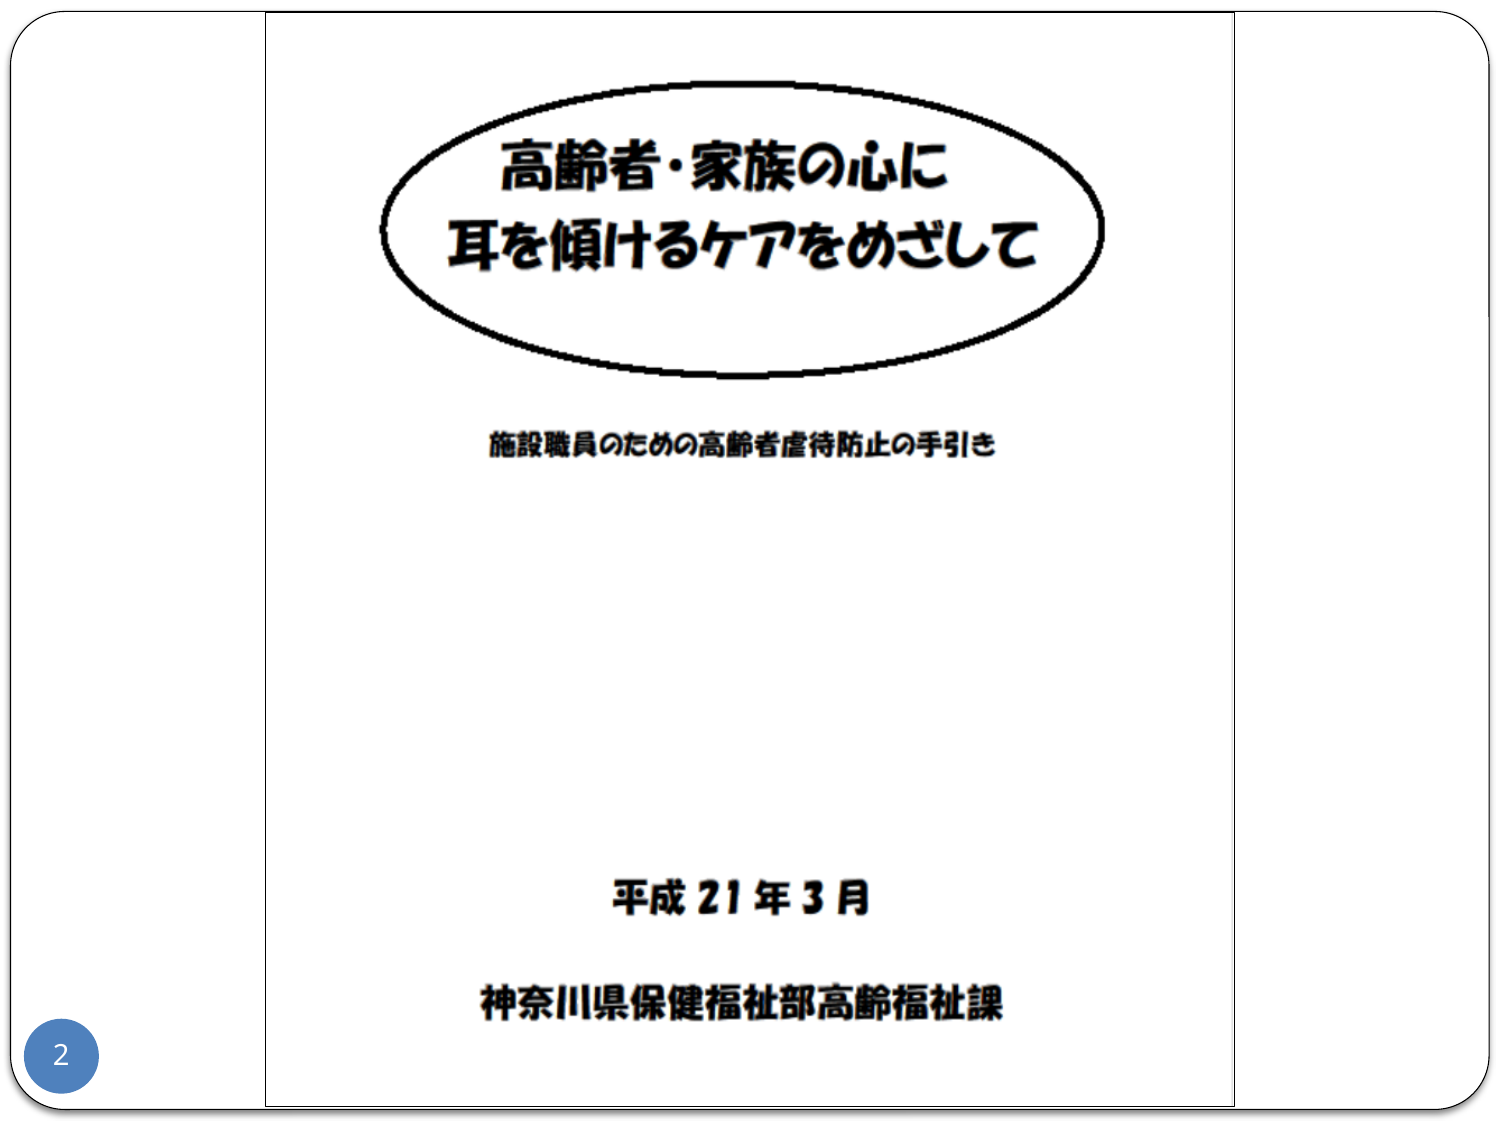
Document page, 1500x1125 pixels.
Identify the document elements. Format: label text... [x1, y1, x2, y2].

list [265, 12, 1235, 1107]
slide_number 2 [23, 1018, 99, 1094]
